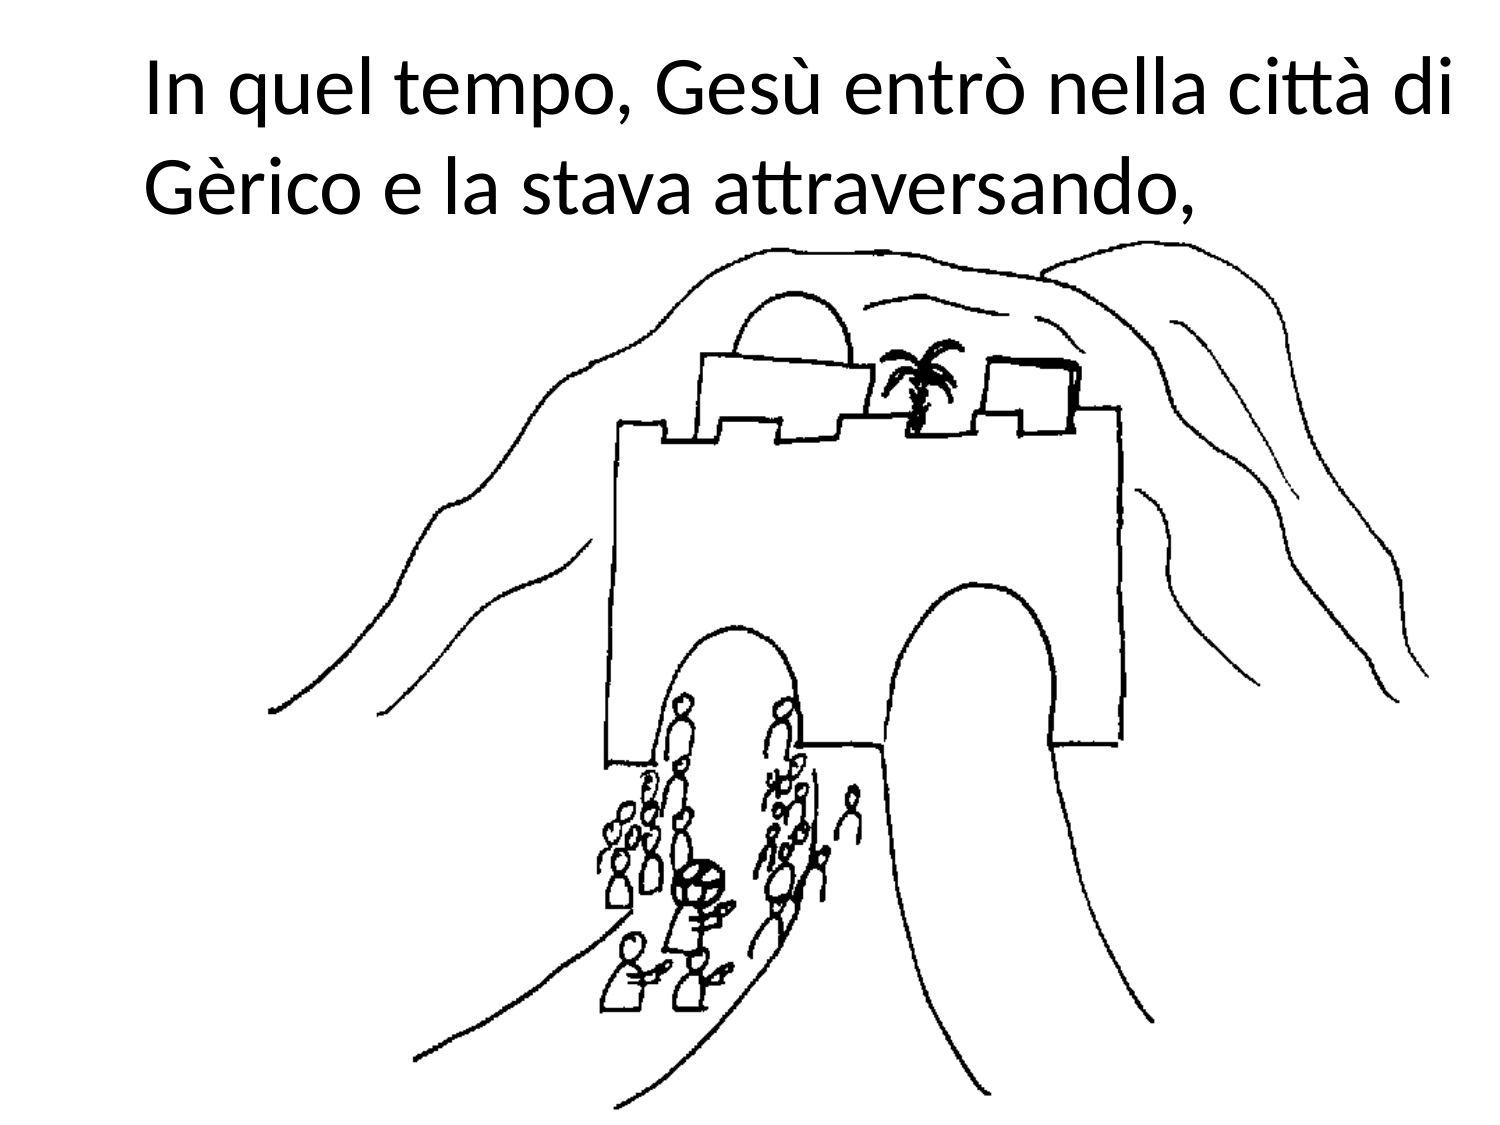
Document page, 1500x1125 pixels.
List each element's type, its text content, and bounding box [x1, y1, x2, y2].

picture [245, 216, 1500, 1125]
text_box In quel tempo, Gesù entrò nella città di Gèrico e la stava attraversando, [128, 23, 1500, 239]
